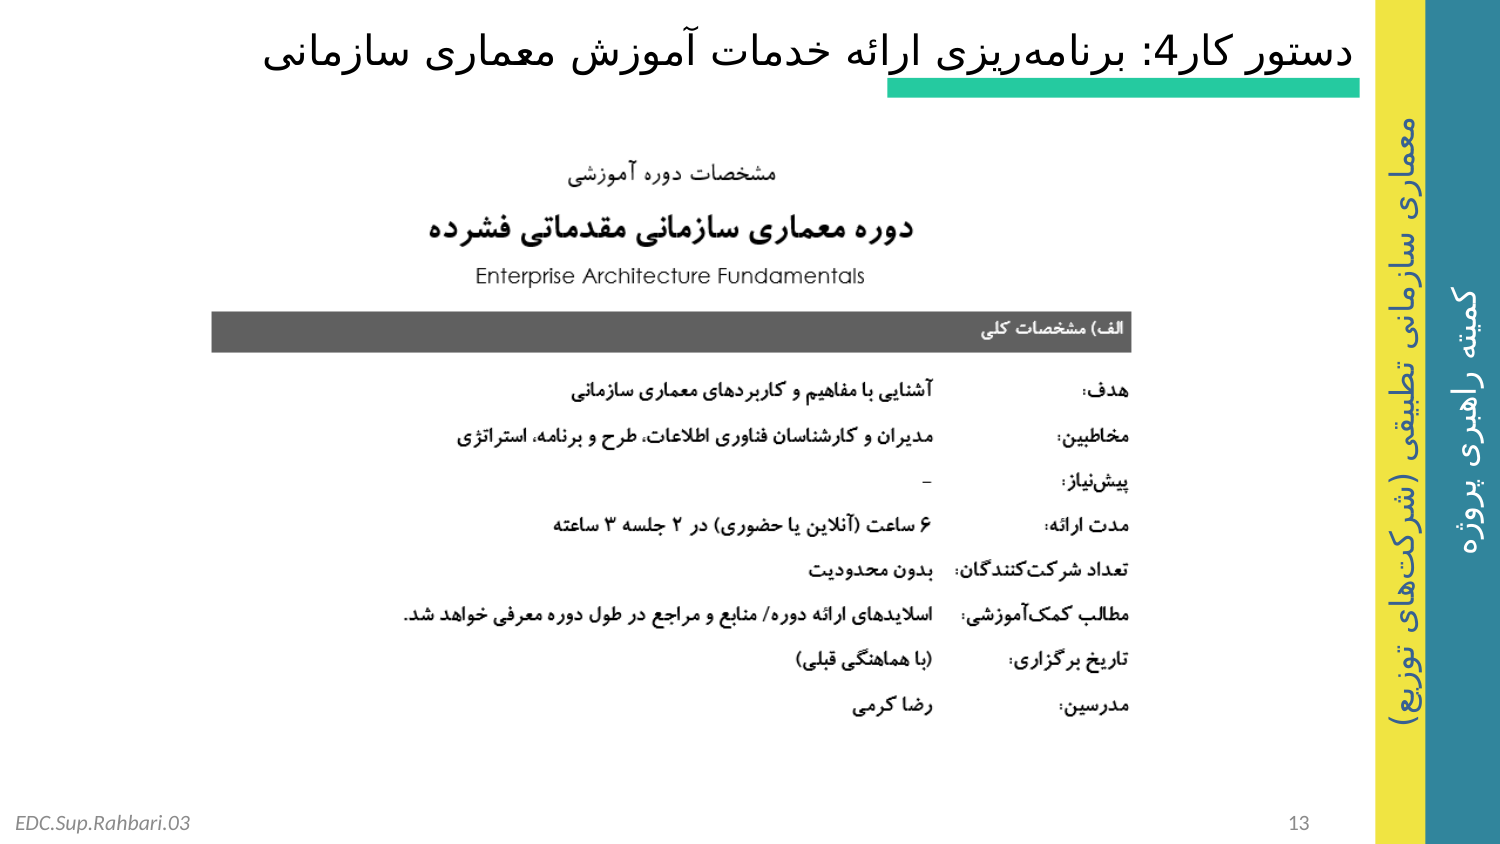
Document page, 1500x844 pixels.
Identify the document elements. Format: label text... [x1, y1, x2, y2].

picture [187, 138, 1162, 726]
slide_number 13 [975, 798, 1325, 844]
text_box دستور کار4: برنامه‌ریزی ارائه خدمات آموزش معماری سازمانی [112, 16, 1370, 81]
footer EDC.Sup.Rahbari.03 [0, 798, 475, 844]
text_box [887, 77, 1360, 98]
